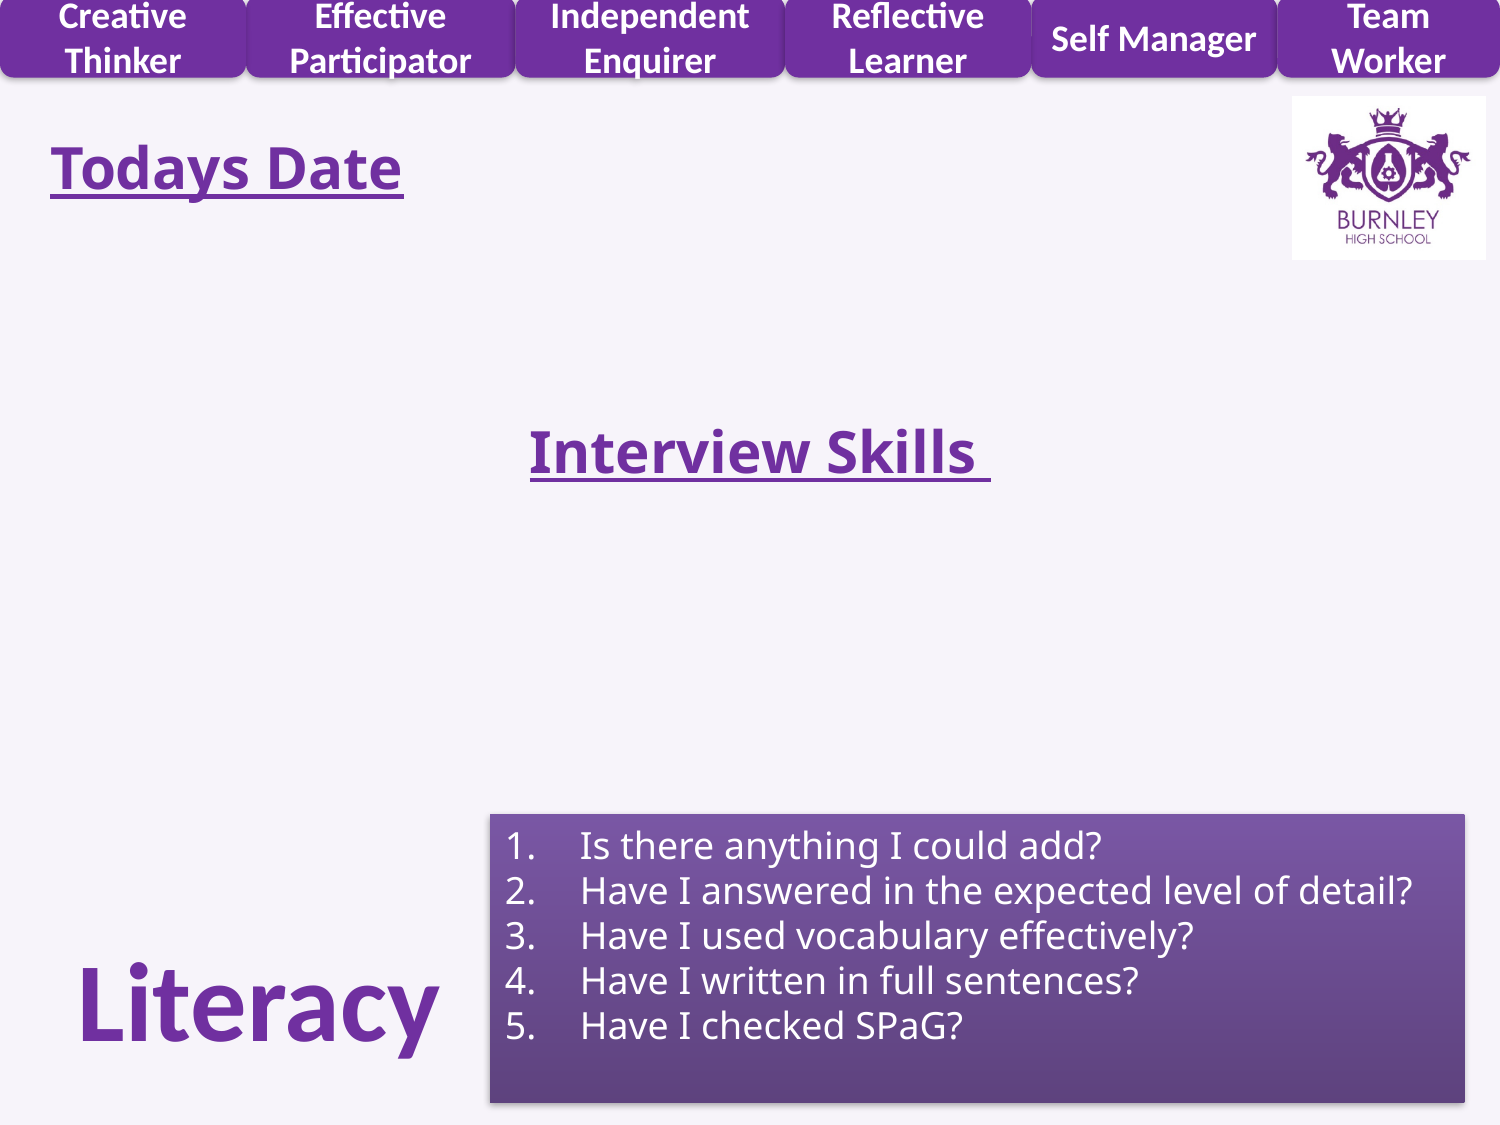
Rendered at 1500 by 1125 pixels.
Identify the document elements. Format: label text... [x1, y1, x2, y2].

text_box Is there anything I could add? Have I answered in the expected level of detail? Have I used vocabulary effectively? Have I written in full sentences? Have I checked SPaG? [490, 814, 1465, 1103]
text_box Effective Participator [247, 0, 513, 78]
text_box Reflective Learner [785, 0, 1032, 78]
title Interview Skills [74, 355, 1447, 544]
text_box Self Manager [1032, 0, 1275, 78]
text_box Literacy [60, 921, 458, 1074]
text_box Todays Date [35, 116, 1010, 240]
text_box Creative Thinker [0, 0, 247, 78]
picture [1291, 95, 1486, 261]
text_box Independent Enquirer [515, 0, 783, 78]
text_box Team Worker [1277, 0, 1500, 78]
